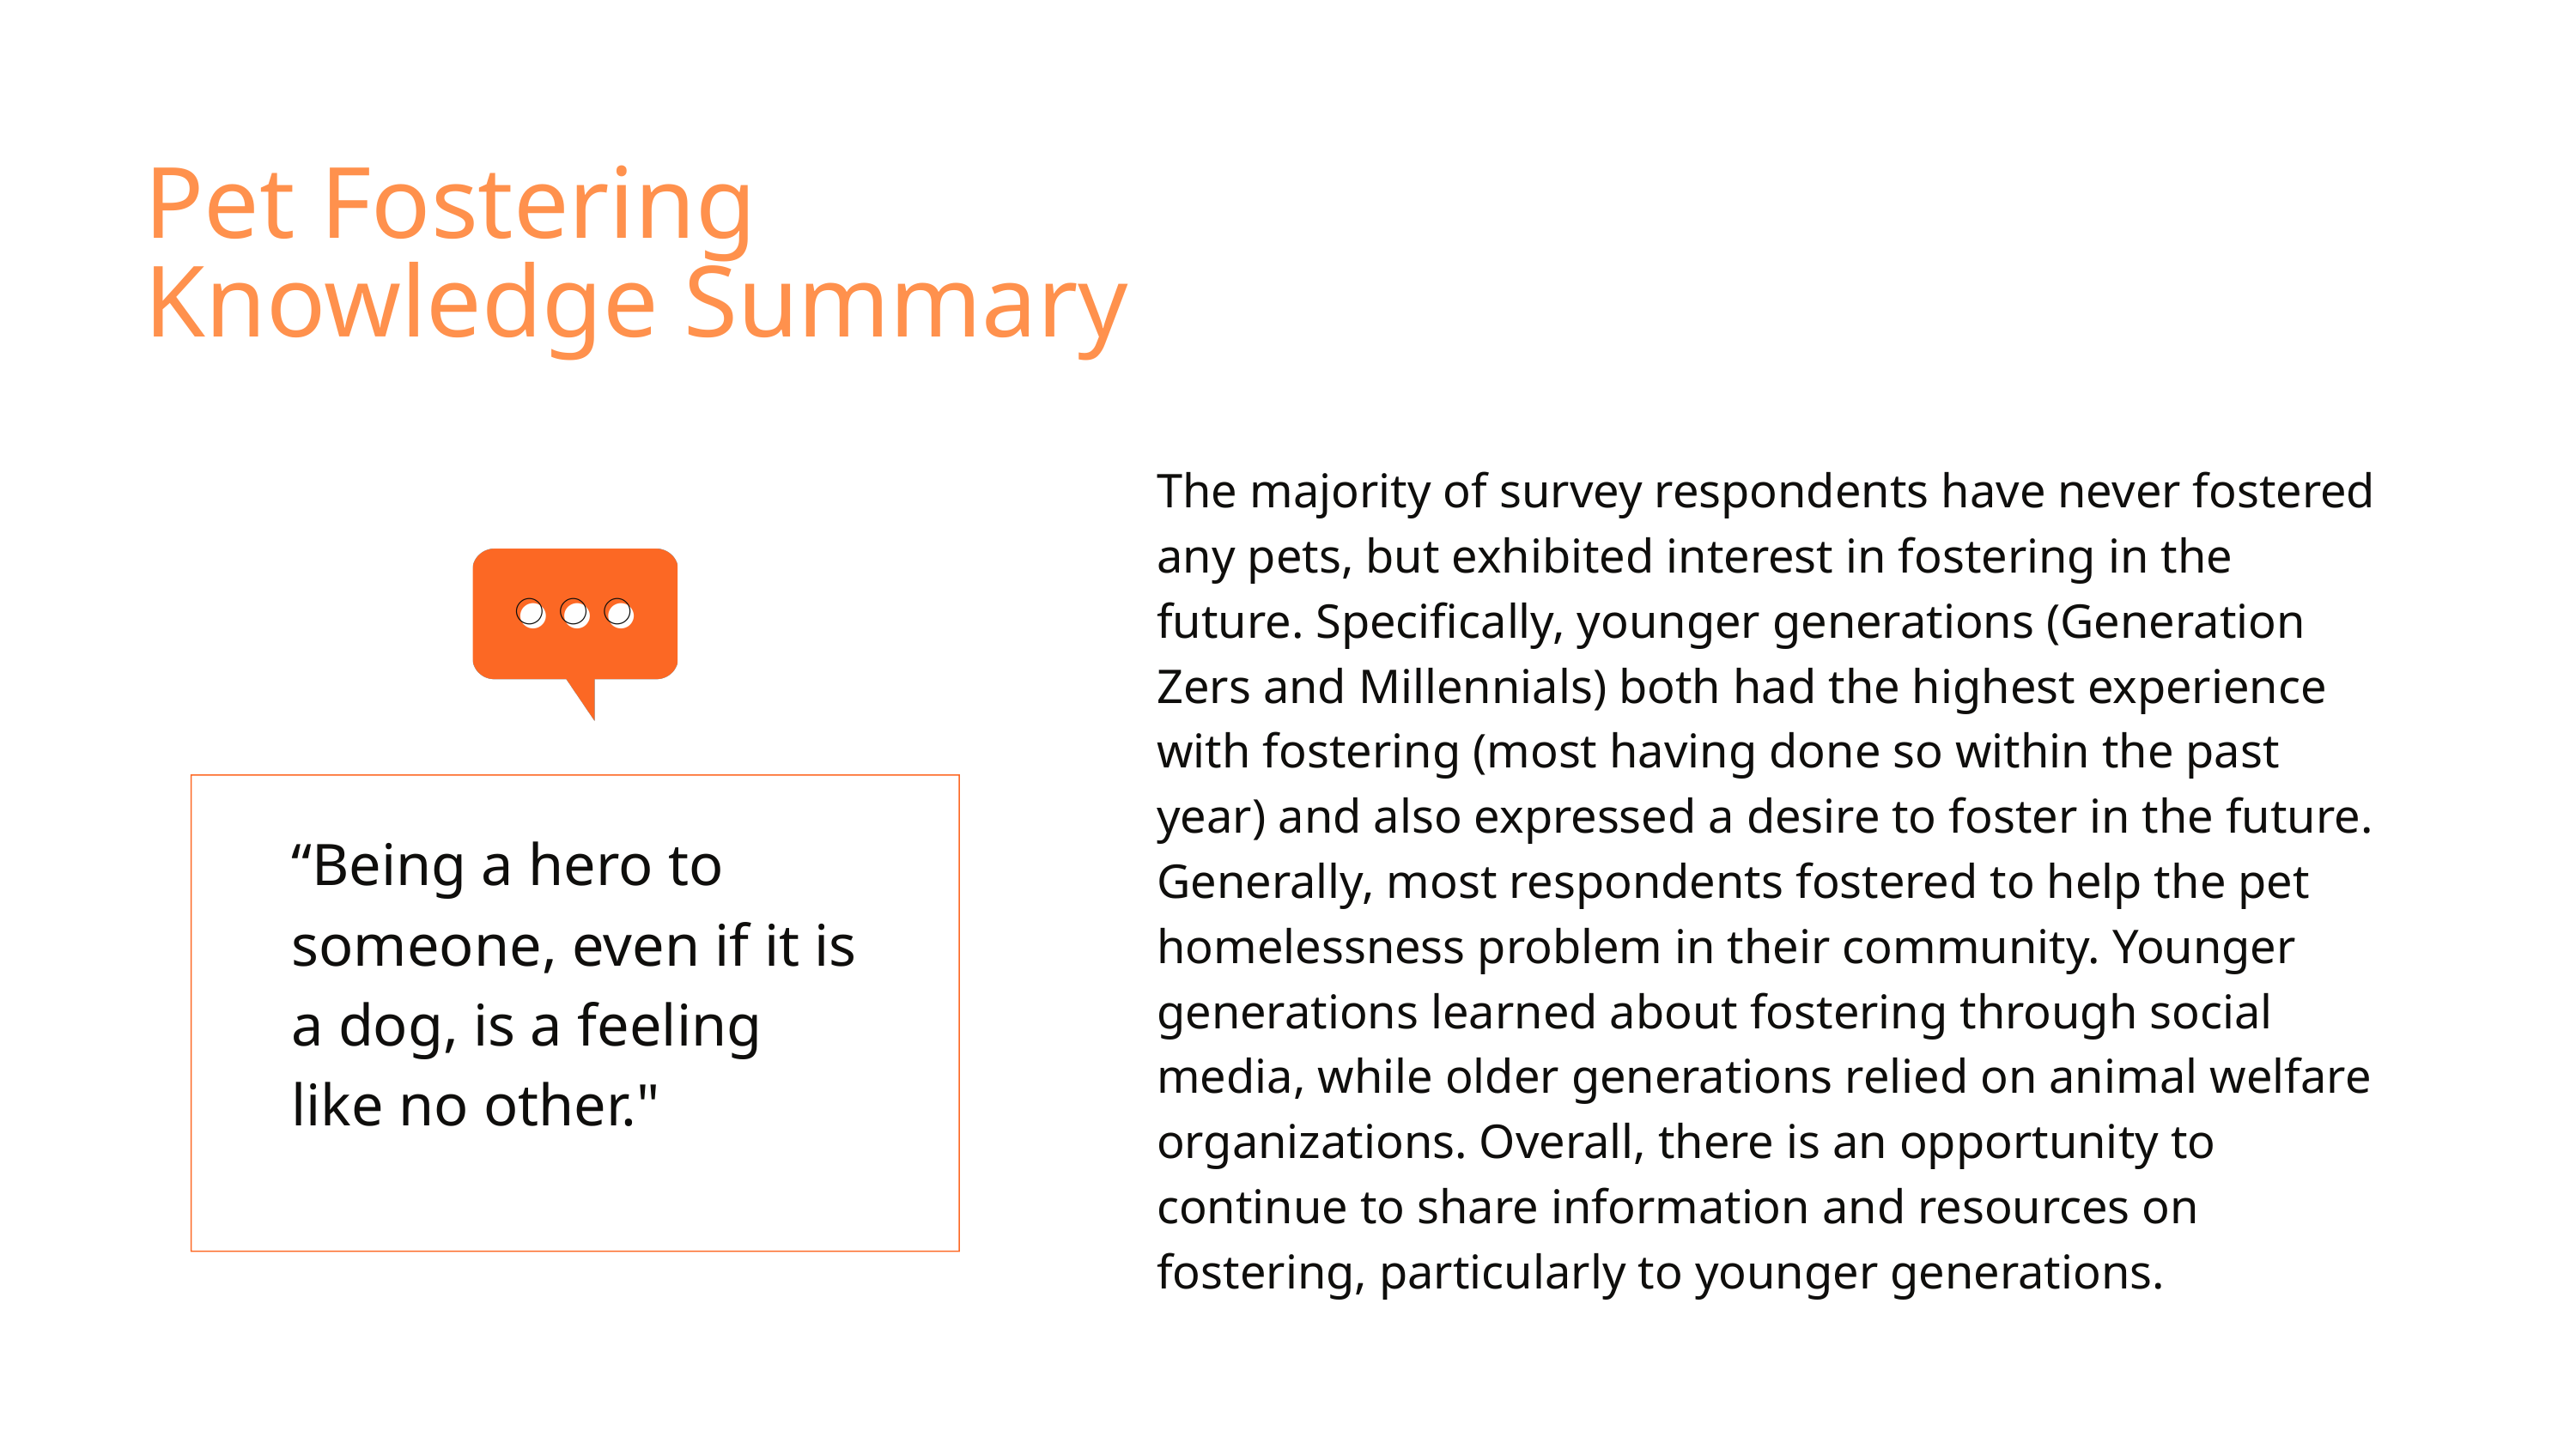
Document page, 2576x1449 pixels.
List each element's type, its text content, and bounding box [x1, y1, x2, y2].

text_box The majority of survey respondents have never fostered any pets, but exhibited interest in fostering in the future. Specifically, younger generations (Generation Zers and Millennials) both had the highest experience with fostering (most having done so within the past year) and also expressed a desire to foster in the future. Generally, most respondents fostered to help the pet homelessness problem in their community. Younger generations learned about fostering through social media, while older generations relied on animal welfare organizations. Overall, there is an opportunity to continue to share information and resources on fostering, particularly to younger generations. [1157, 452, 2383, 1299]
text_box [190, 549, 961, 1287]
text_box Pet Fostering Knowledge Summary [144, 159, 1289, 357]
